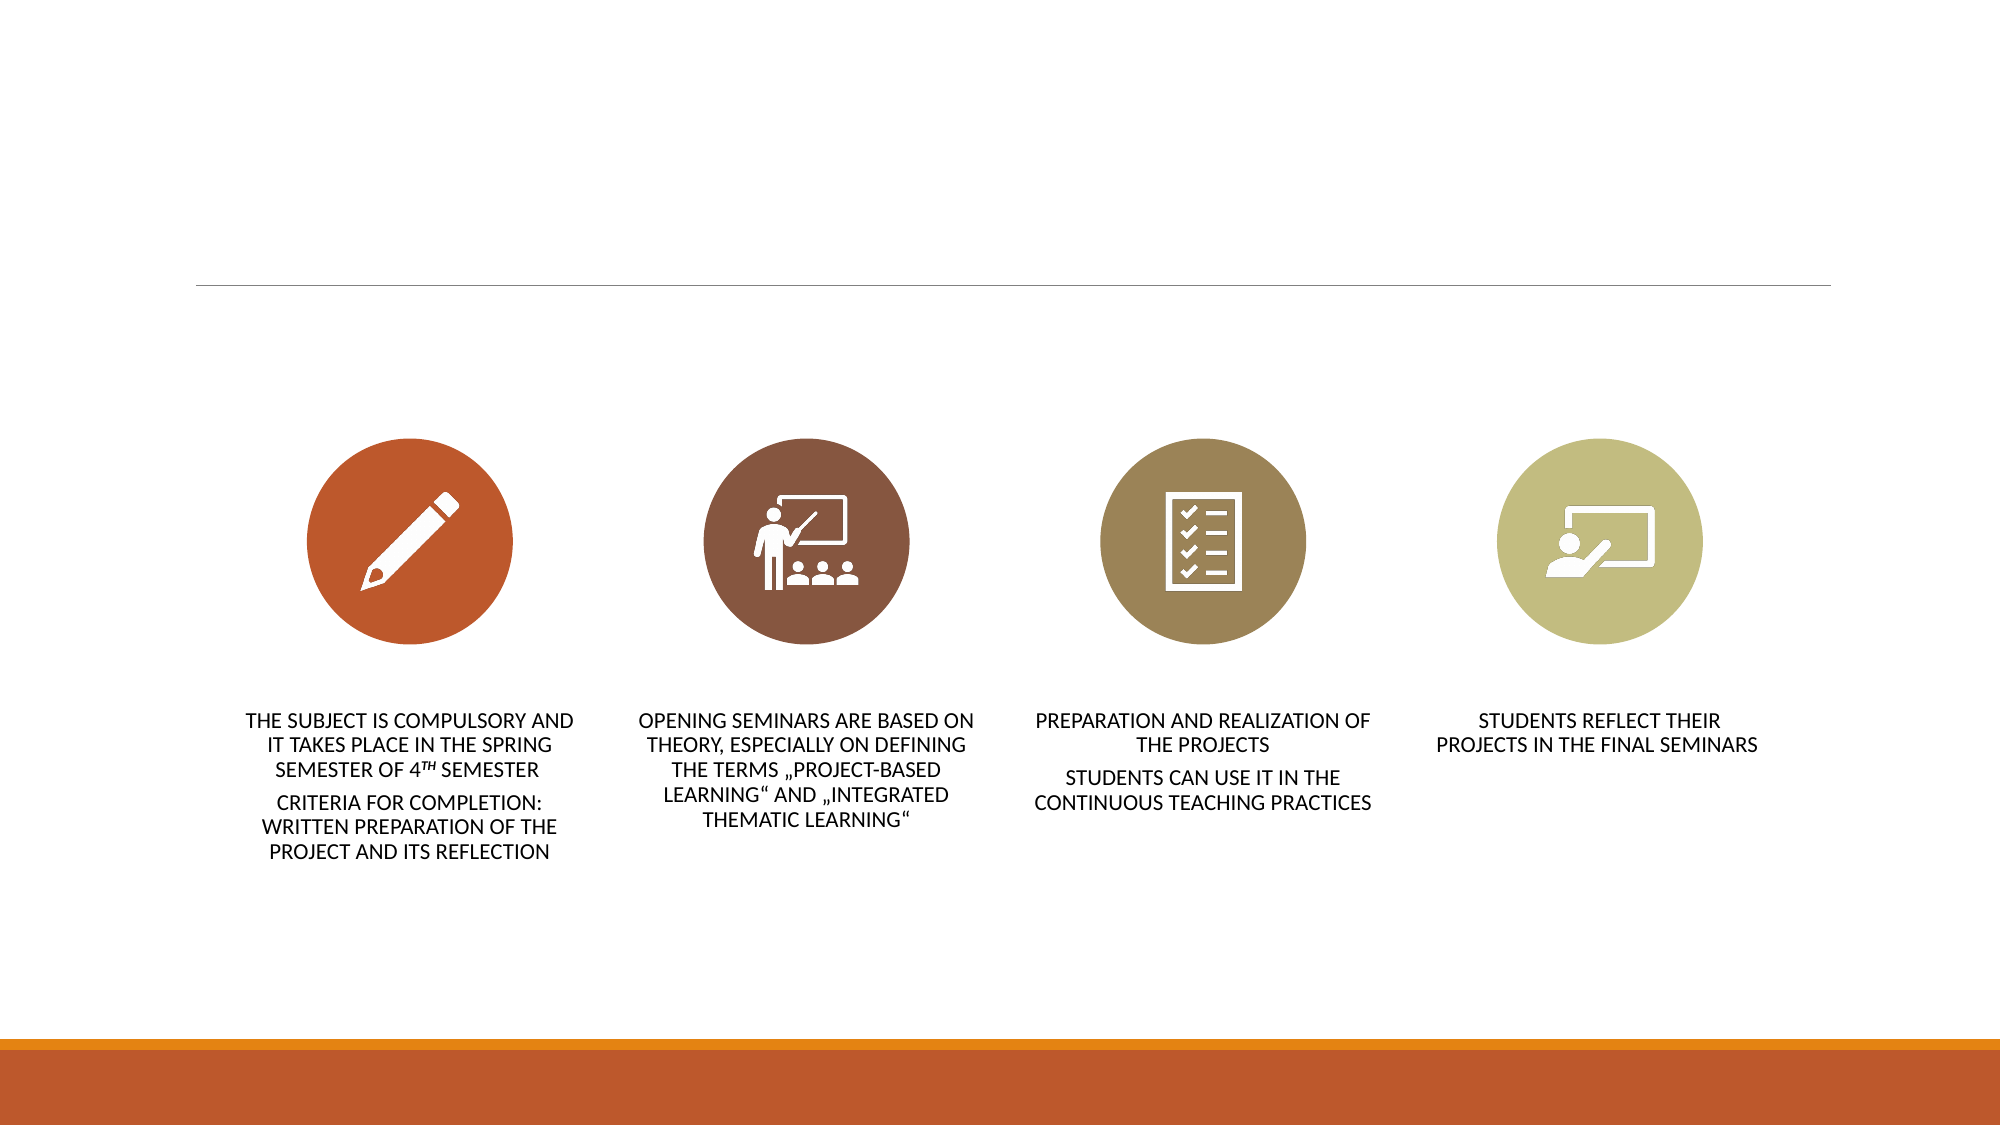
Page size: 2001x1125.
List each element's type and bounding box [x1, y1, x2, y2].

list [179, 343, 1831, 966]
